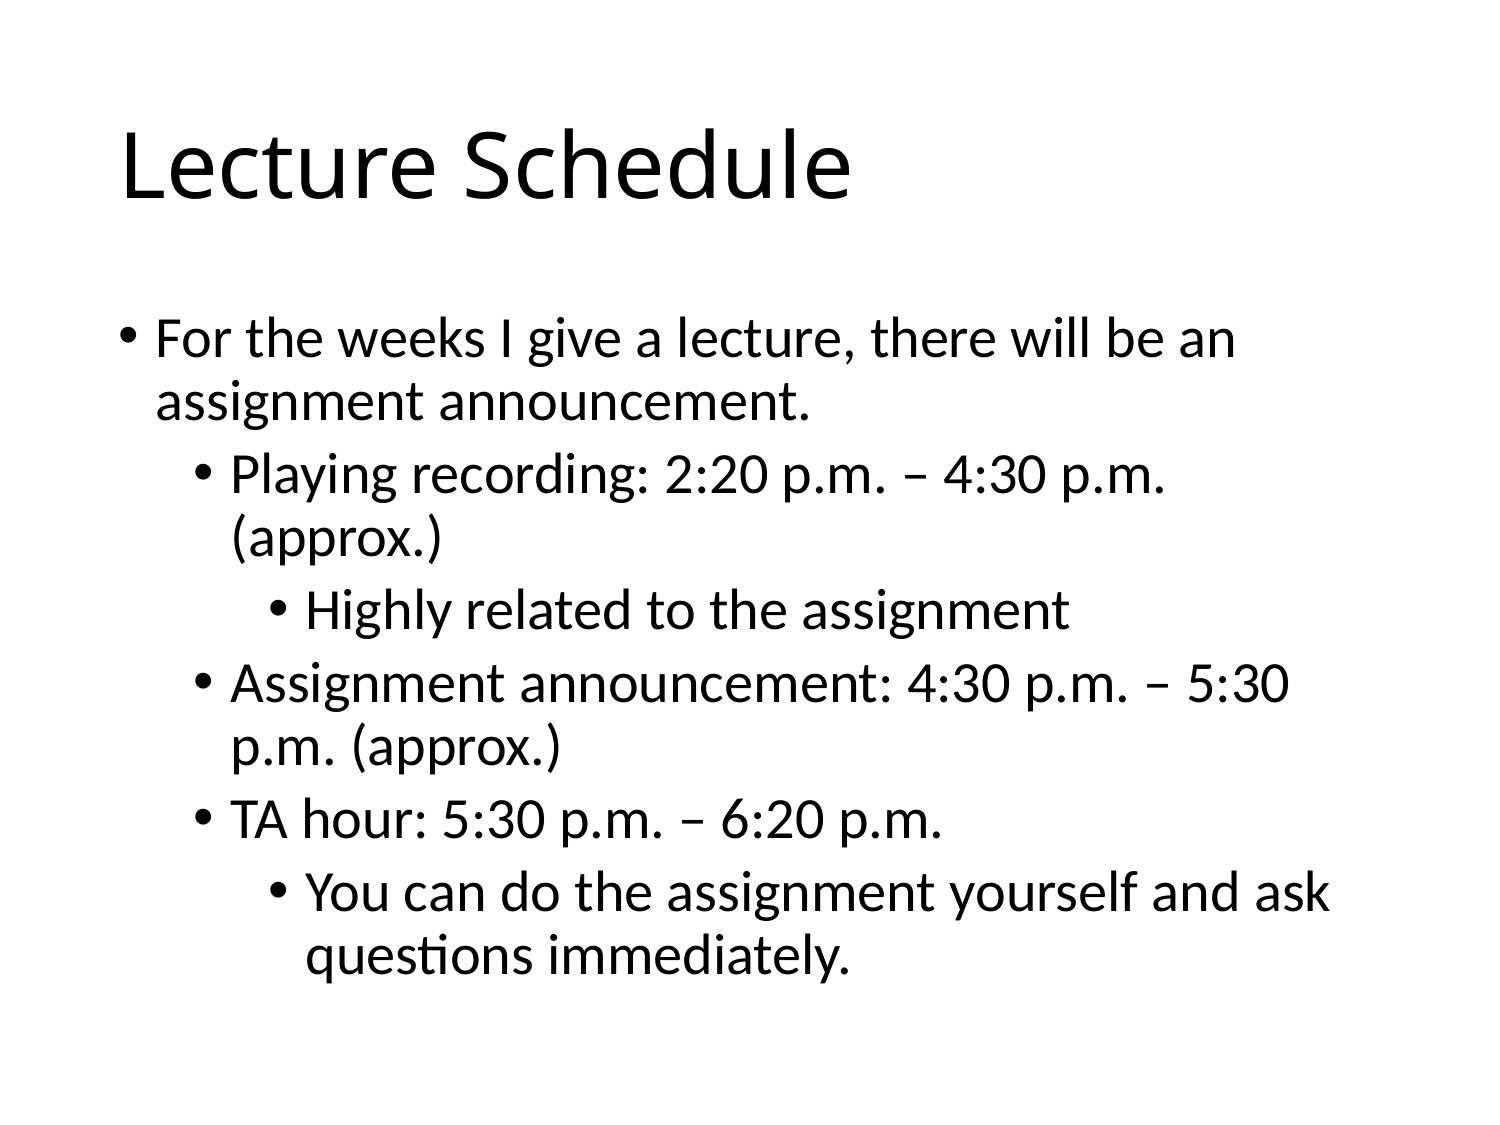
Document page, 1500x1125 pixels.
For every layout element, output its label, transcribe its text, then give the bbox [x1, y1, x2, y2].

title Lecture Schedule [103, 59, 1397, 278]
list For the weeks I give a lecture, there will be an assignment announcement. Playing recording: 2:20 p.m. – 4:30 p.m. (approx.) Highly related to the assignment Assignment announcement: 4:30 p.m. – 5:30 p.m. (approx.) TA hour: 5:30 p.m. – 6:20 p.m. You can do the assignment yourself and ask questions immediately. [103, 299, 1397, 1014]
